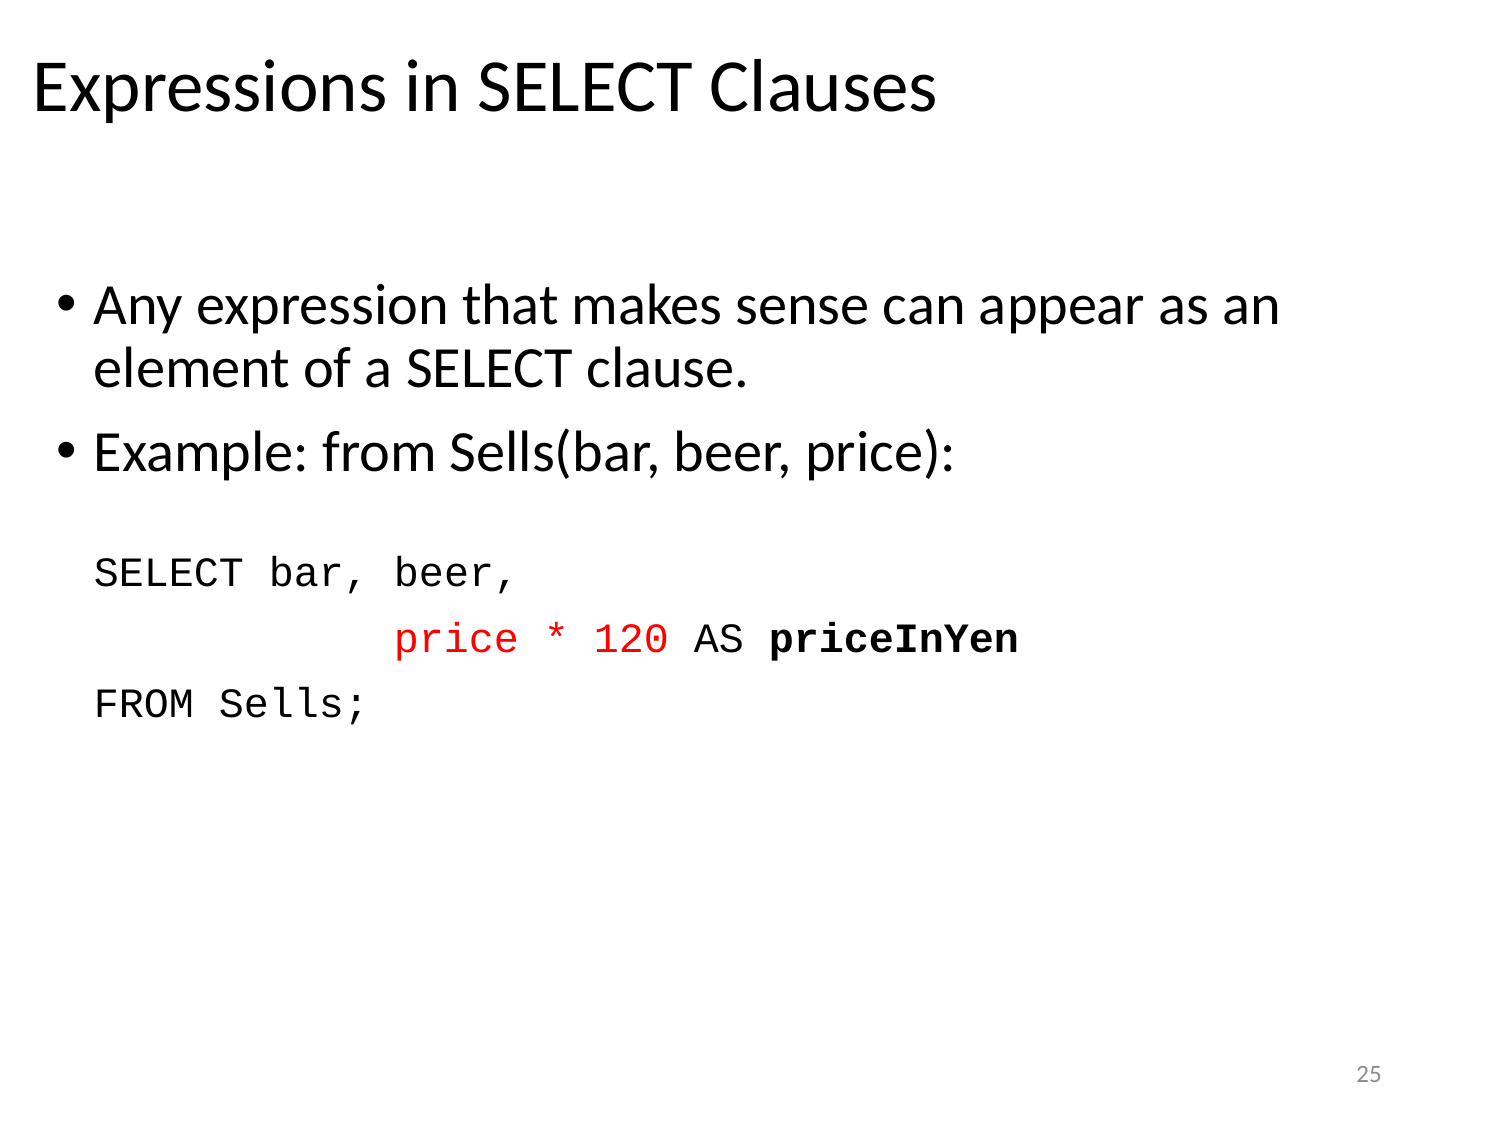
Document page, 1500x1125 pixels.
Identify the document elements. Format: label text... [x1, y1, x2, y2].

title Expressions in SELECT Clauses [17, 12, 1483, 161]
slide_number 25 [1059, 1042, 1397, 1103]
list Any expression that makes sense can appear as an element of a SELECT clause. Example: from Sells(bar, beer, price): SELECT bar, beer, price * 120 AS priceInYen FROM Sells; [41, 267, 1392, 943]
